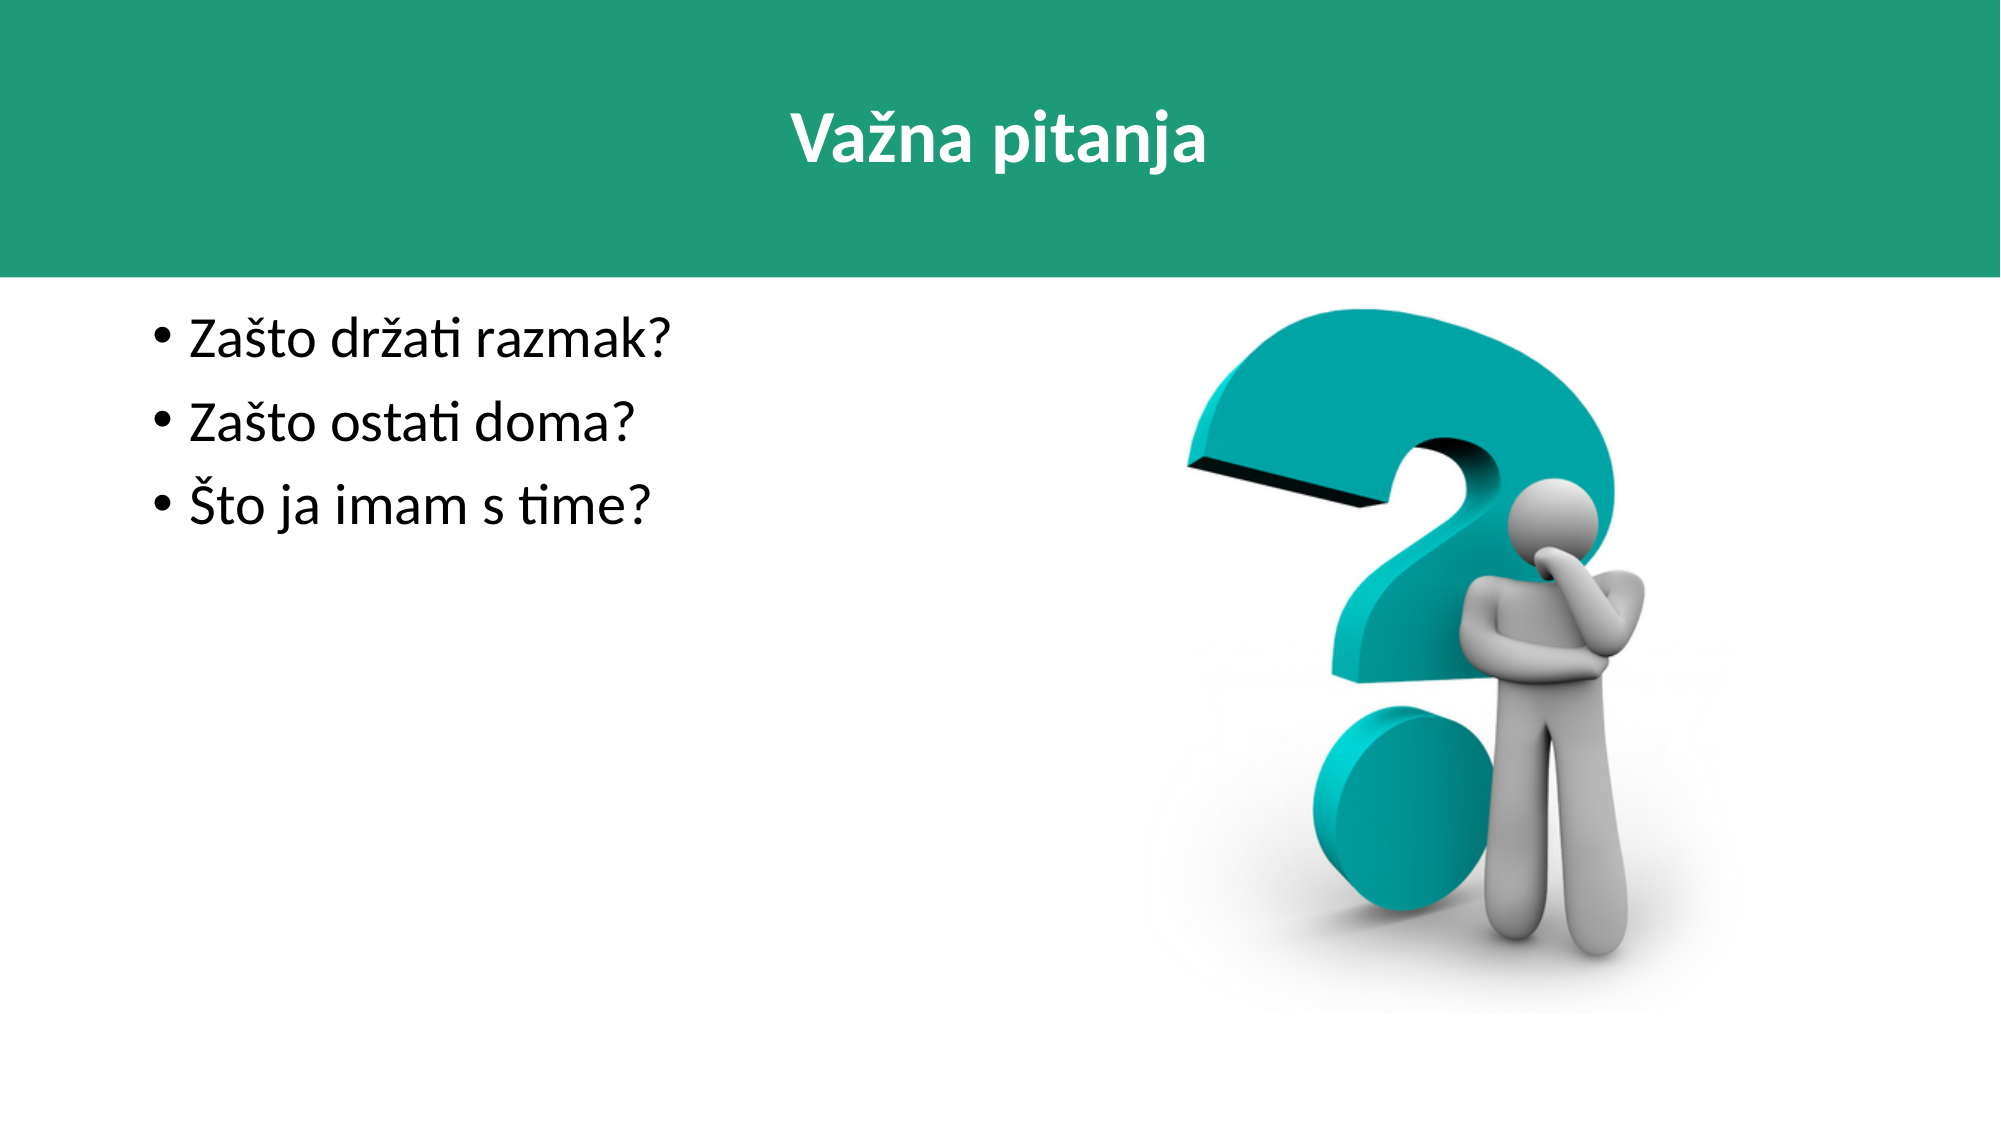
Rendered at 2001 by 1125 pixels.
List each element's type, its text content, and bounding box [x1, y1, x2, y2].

list Zašto držati razmak? Zašto ostati doma? Što ja imam s time? [137, 299, 988, 1014]
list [1080, 299, 1795, 1014]
title Važna pitanja [0, 0, 2000, 278]
